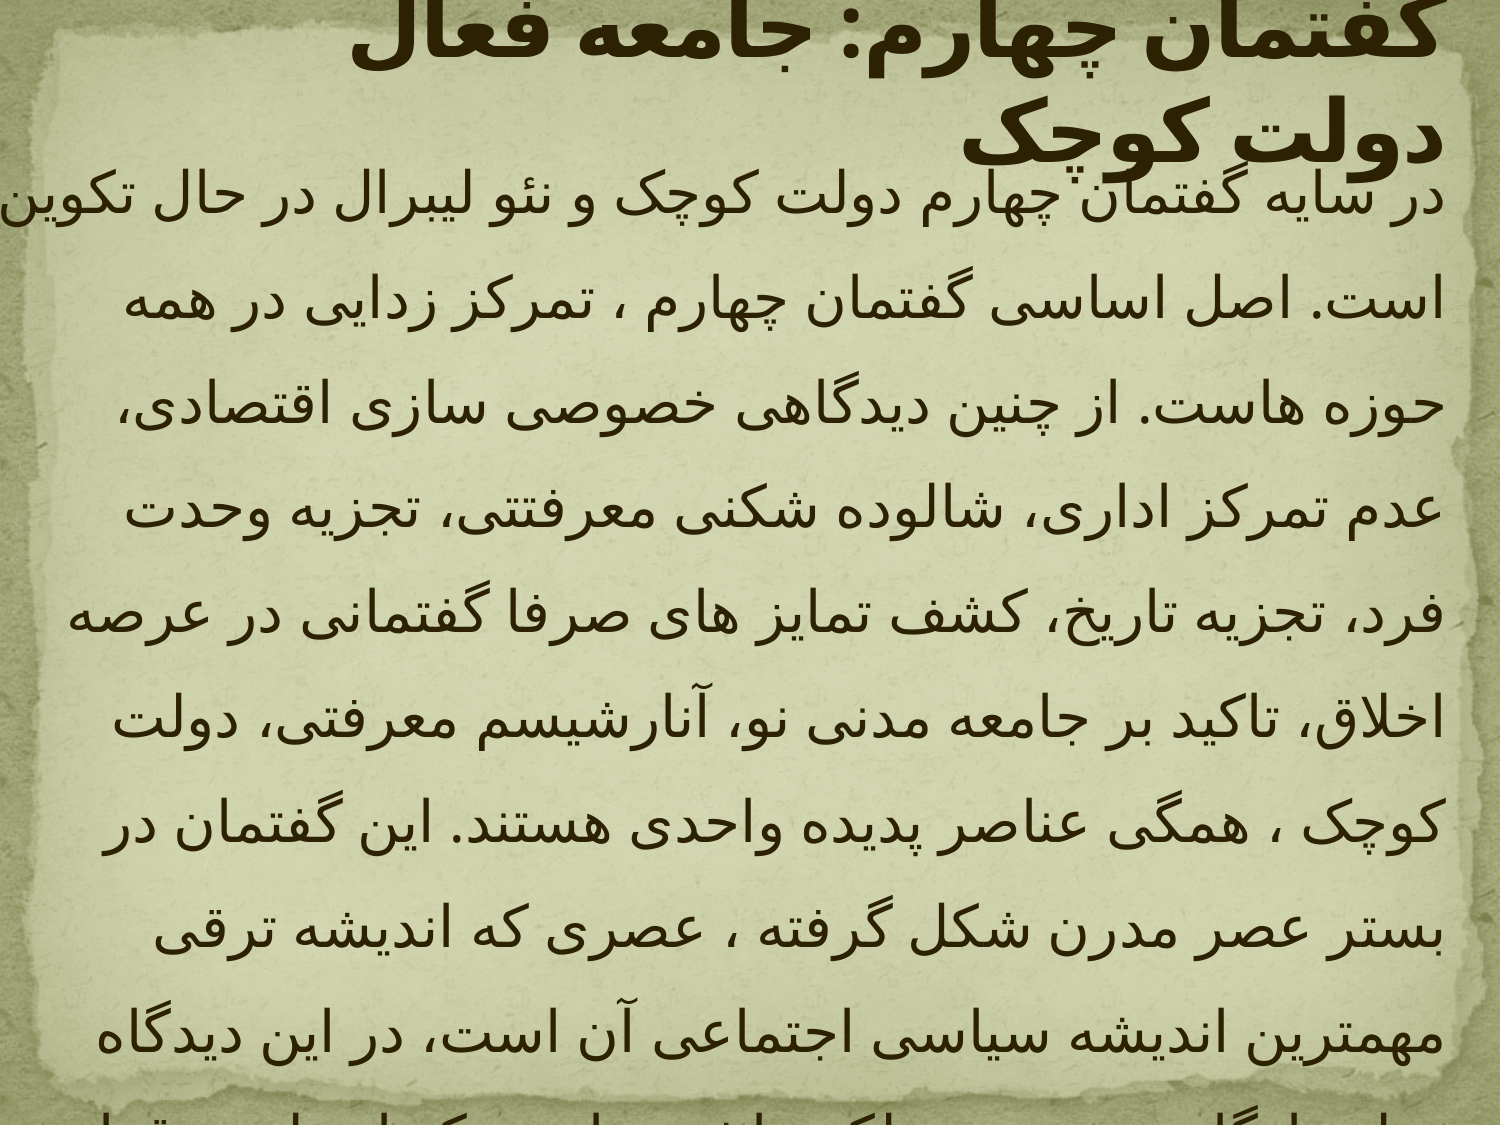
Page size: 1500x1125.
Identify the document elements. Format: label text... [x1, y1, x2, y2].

list در سایه گفتمان چهارم دولت کوچک و نئو لیبرال در حال تکوین است. اصل اساسی گفتمان چهارم ، تمرکز زدایی در همه حوزه هاست. از چنین دیدگاهی خصوصی سازی اقتصادی، عدم تمرکز اداری، شالوده شکنی معرفتتی، تجزیه وحدت فرد، تجزیه تاریخ، کشف تمایز های صرفا گفتمانی در عرصه اخلاق، تاکید بر جامعه مدنی نو، آنارشیسم معرفتی، دولت کوچک ، همگی عناصر پدیده واحدی هستند. این گفتمان در بستر عصر مدرن شکل گرفته ، عصری که اندیشه ترقی مهمترین اندیشه سیاسی اجتماعی آن است، در این دیدگاه دولت ارگانیسم نیست بلکه ماشینی است که از طریق قرار داد اجتماعی بوسیله انسان ساخته می شود تا هدف خاصی را تامین کند. [0, 112, 1463, 1125]
title گفتمان چهارم: جامعه فعال دولت کوچک [112, 0, 1463, 150]
